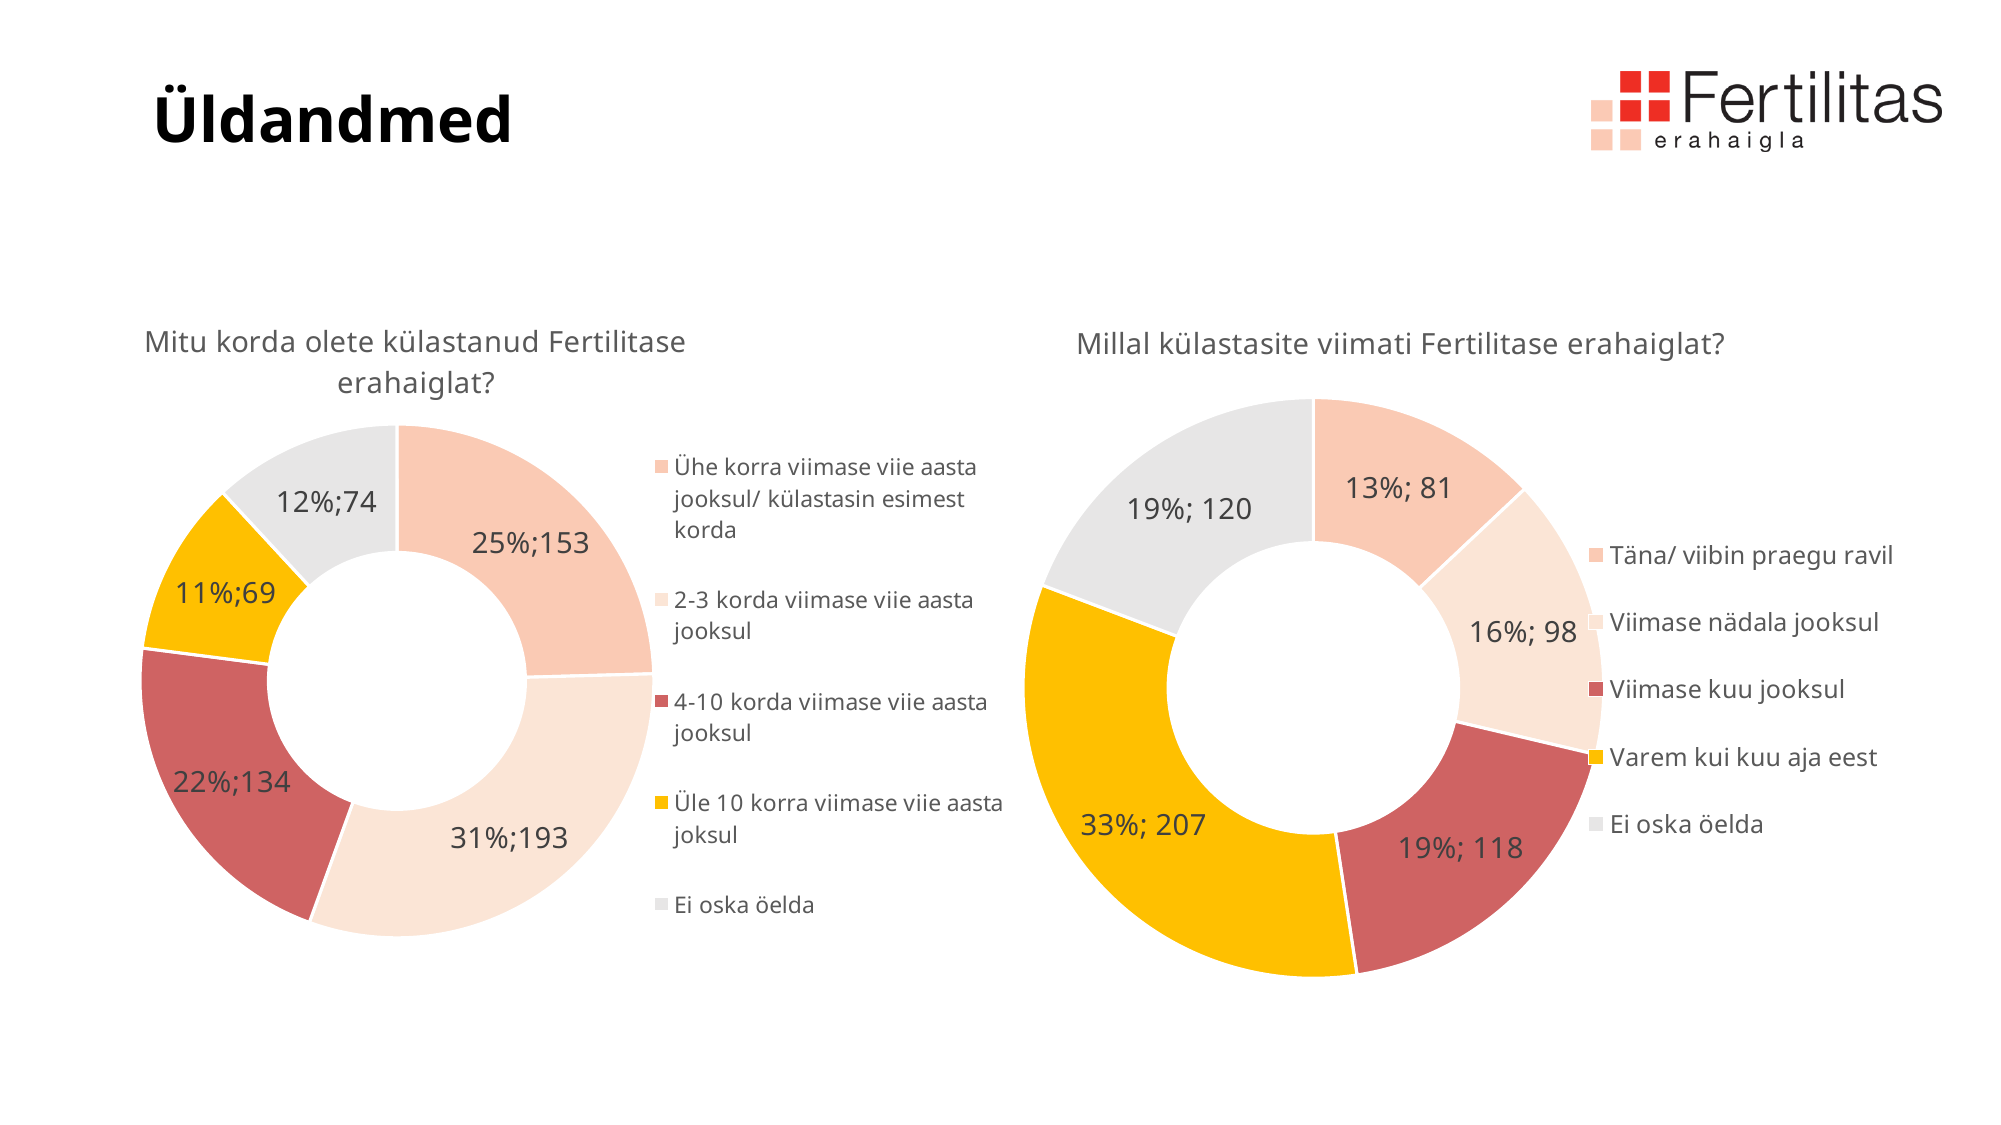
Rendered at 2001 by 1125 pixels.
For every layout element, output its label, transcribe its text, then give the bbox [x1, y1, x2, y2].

picture [1863, 71, 1942, 152]
chart [123, 303, 1976, 993]
title Üldandmed [137, 59, 1863, 186]
